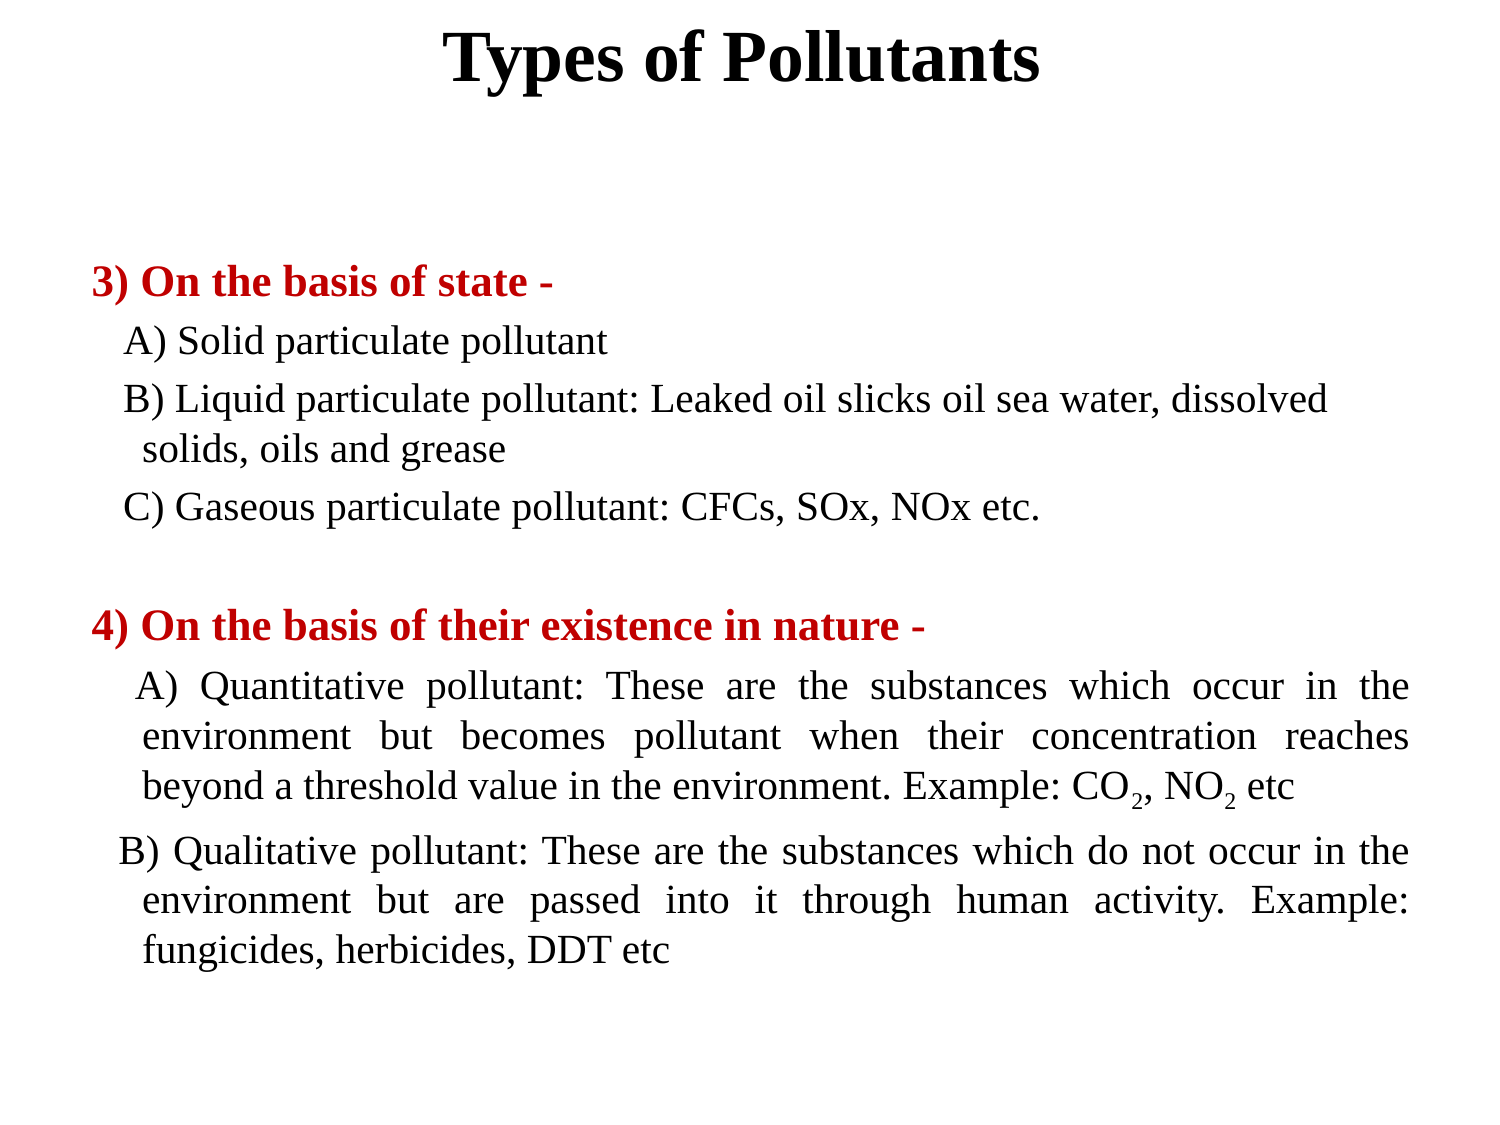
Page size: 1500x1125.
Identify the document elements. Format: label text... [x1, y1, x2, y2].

list 3) On the basis of state - A) Solid particulate pollutant B) Liquid particulate pollutant: Leaked oil slicks oil sea water, dissolved solids, oils and grease C) Gaseous particulate pollutant: CFCs, SOx, NOx etc. 4) On the basis of their existence in nature - A) Quantitative pollutant: These are the substances which occur in the environment but becomes pollutant when their concentration reaches beyond a threshold value in the environment. Example: CO2, NO2 etc B) Qualitative pollutant: These are the substances which do not occur in the environment but are passed into it through human activity. Example: fungicides, herbicides, DDT etc [76, 243, 1427, 986]
title Types of Pollutants [76, 0, 1427, 104]
